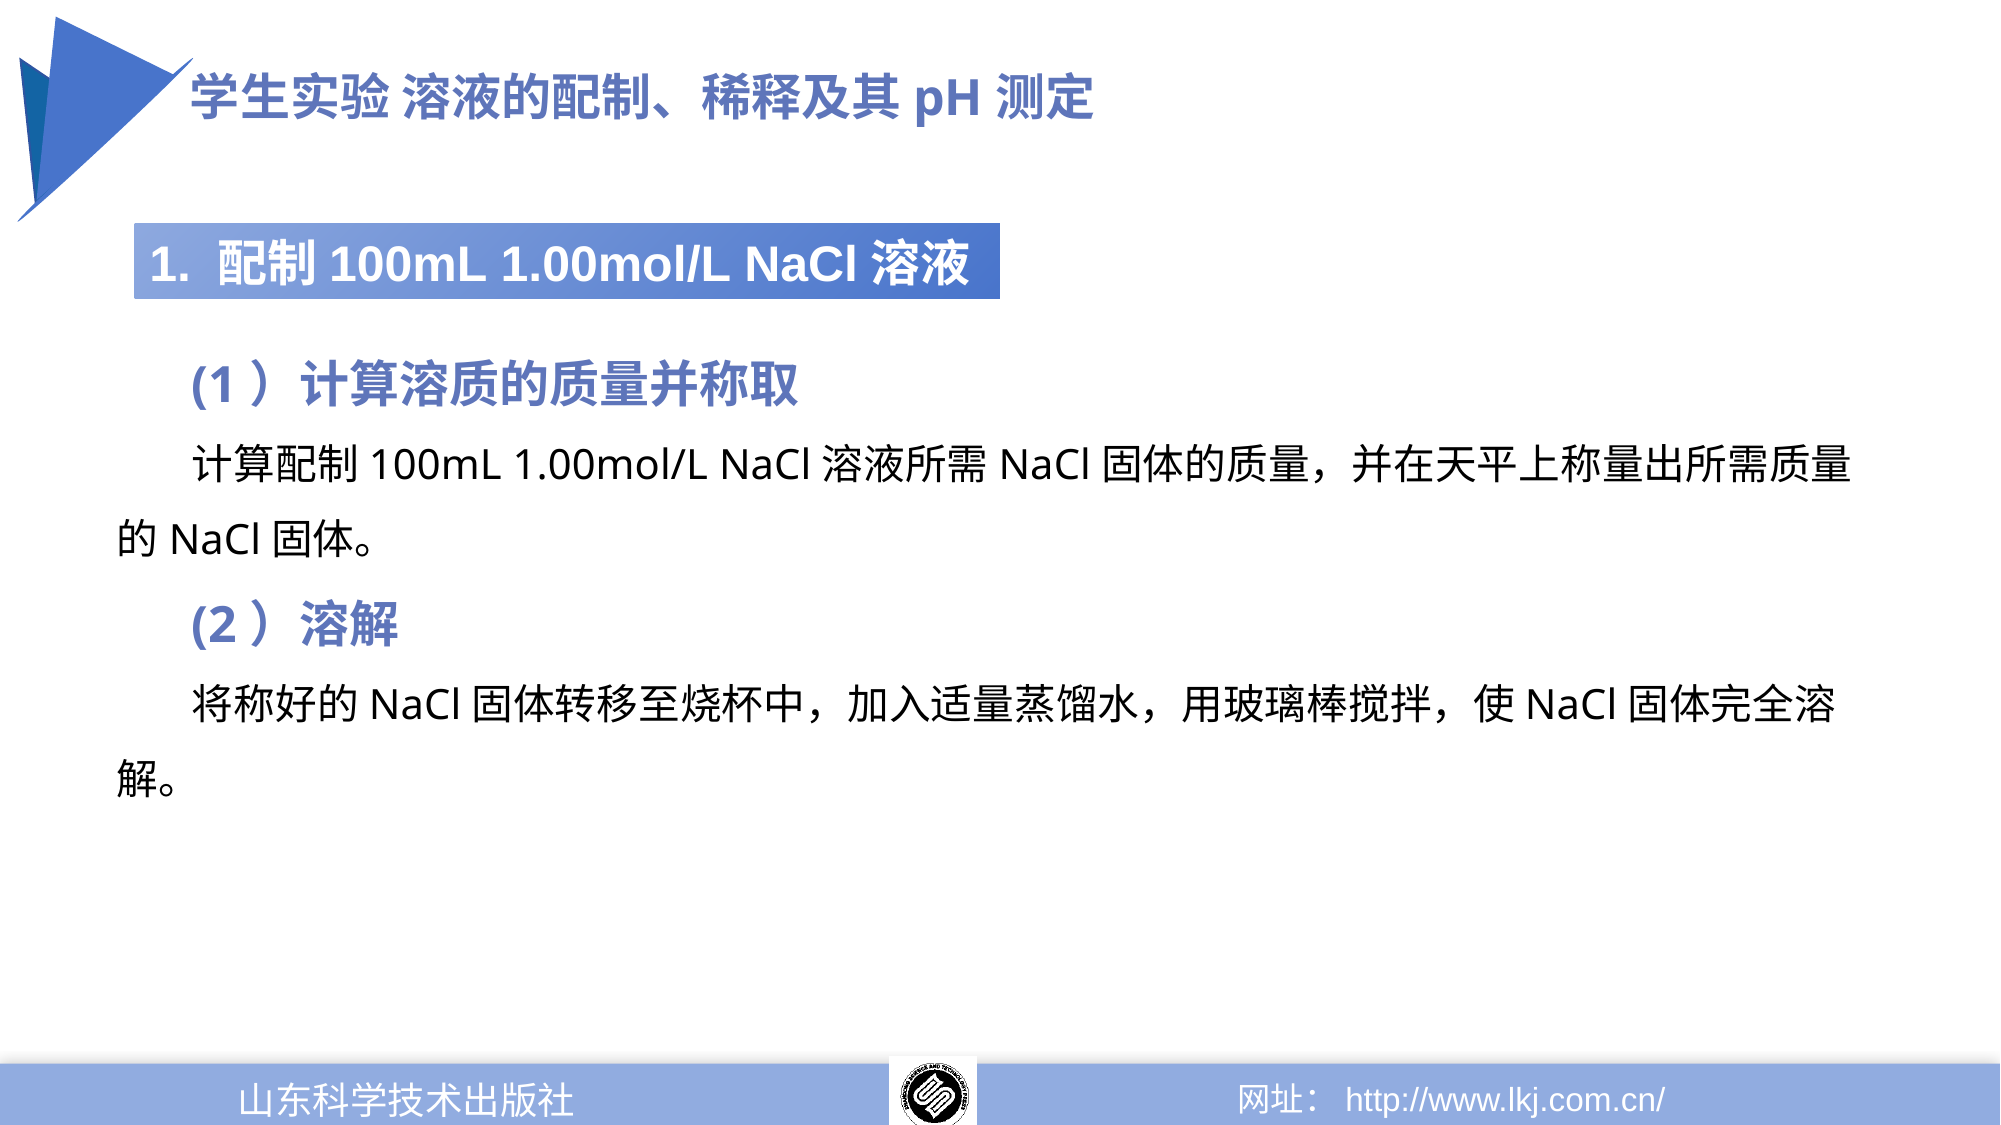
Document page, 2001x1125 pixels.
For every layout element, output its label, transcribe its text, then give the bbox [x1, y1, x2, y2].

picture [889, 1055, 978, 1125]
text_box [0, 29, 226, 182]
text_box 山东科学技术出版社 [222, 1069, 889, 1125]
text_box [0, 1062, 889, 1125]
text_box 网址：http://www.lkj.com.cn/ [1222, 1070, 1890, 1125]
text_box 1. 配制100mL 1.00mol/L NaCl溶液 [134, 223, 1000, 299]
text_box 学生实验 溶液的配制、稀释及其pH测定 [226, 58, 1257, 134]
text_box [978, 1062, 2000, 1125]
text_box (1）计算溶质的质量并称取 计算配制100mL 1.00mol/L NaCl溶液所需NaCl固体的质量，并在天平上称量出所需质量的NaCl固体。 (2）溶解 将称好的NaCl固体转移至烧杯中，加入适量蒸馏水，用玻璃棒搅拌，使NaCl固体完全溶解。 [102, 265, 1874, 740]
